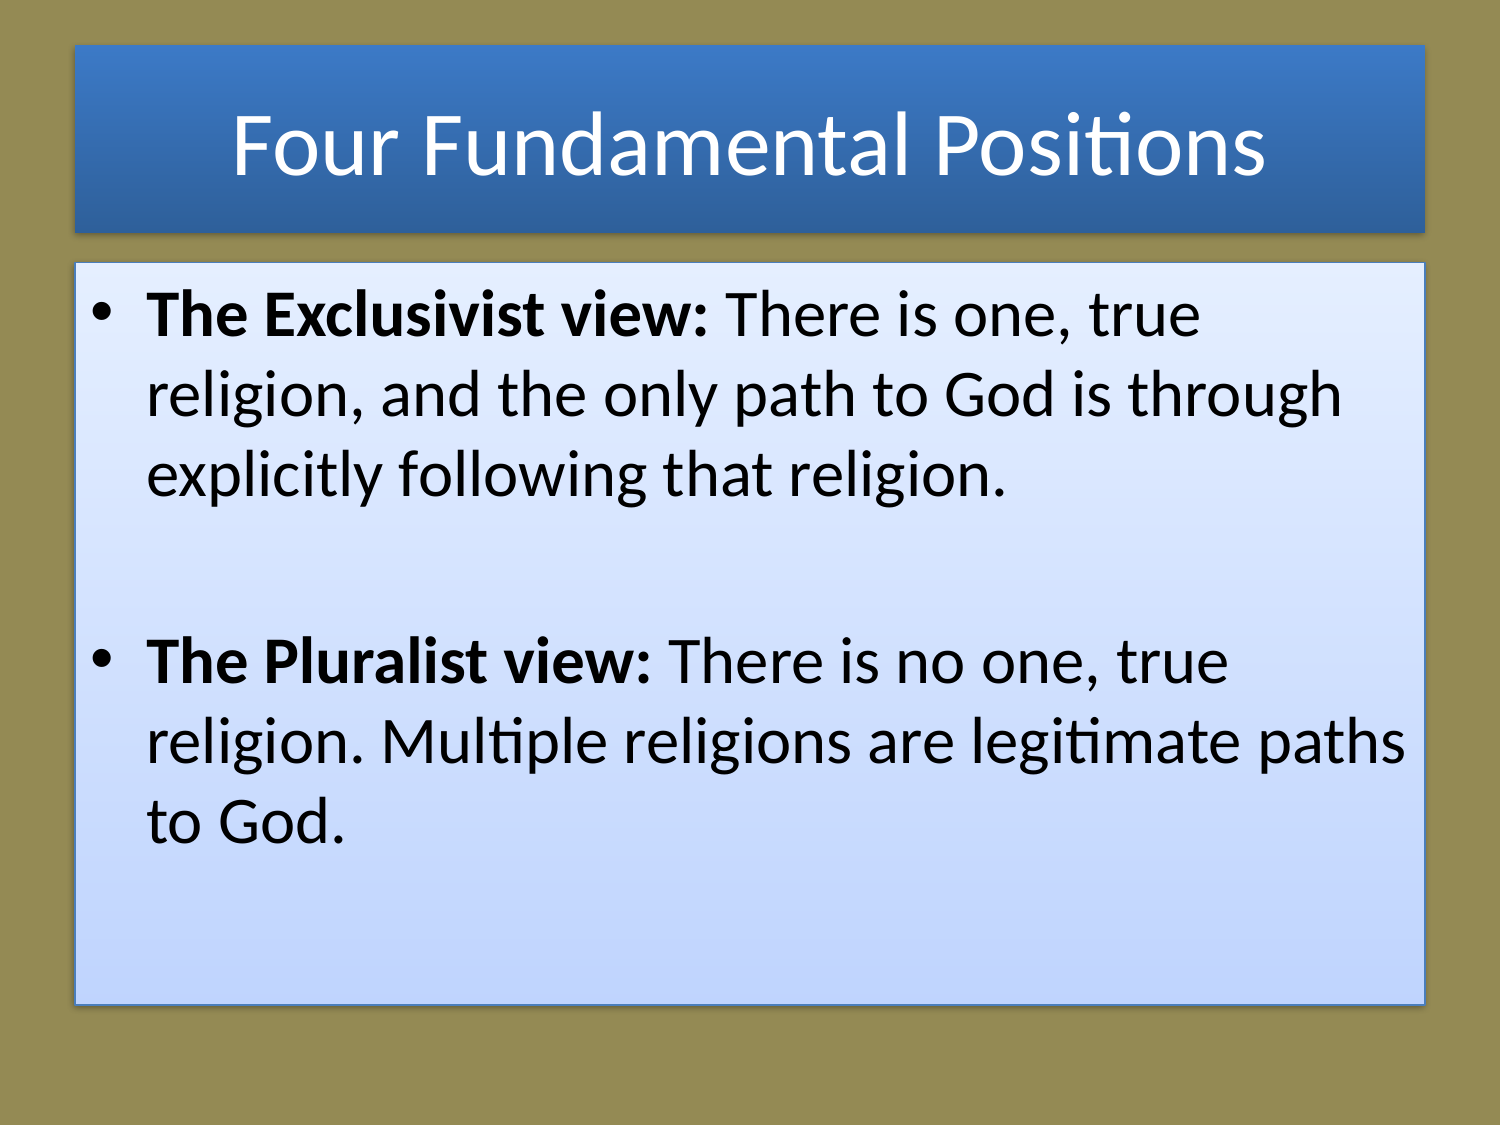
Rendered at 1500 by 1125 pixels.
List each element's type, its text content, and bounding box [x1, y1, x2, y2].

list The Exclusivist view: There is one, true religion, and the only path to God is through explicitly following that religion. The Pluralist view: There is no one, true religion. Multiple religions are legitimate paths to God. [74, 262, 1426, 1006]
title Four Fundamental Positions [75, 45, 1425, 233]
